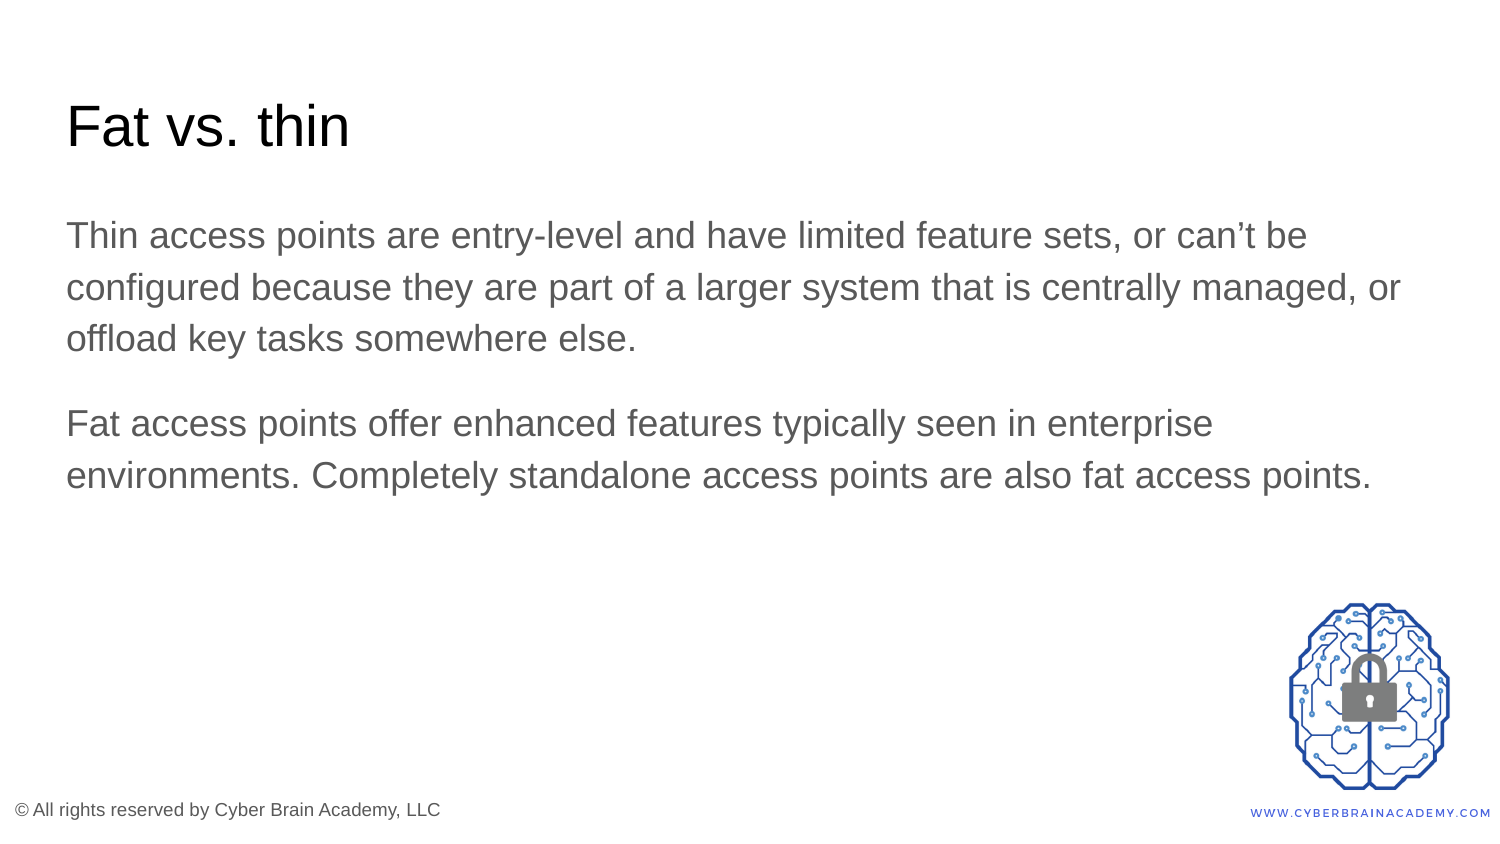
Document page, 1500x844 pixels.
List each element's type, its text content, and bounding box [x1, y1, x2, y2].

list Thin access points are entry-level and have limited feature sets, or can’t be configured because they are part of a larger system that is centrally managed, or offload key tasks somewhere else. Fat access points offer enhanced features typically seen in enterprise environments. Completely standalone access points are also fat access points. [51, 189, 1449, 750]
title Fat vs. thin [51, 72, 1449, 167]
picture [1242, 586, 1500, 844]
